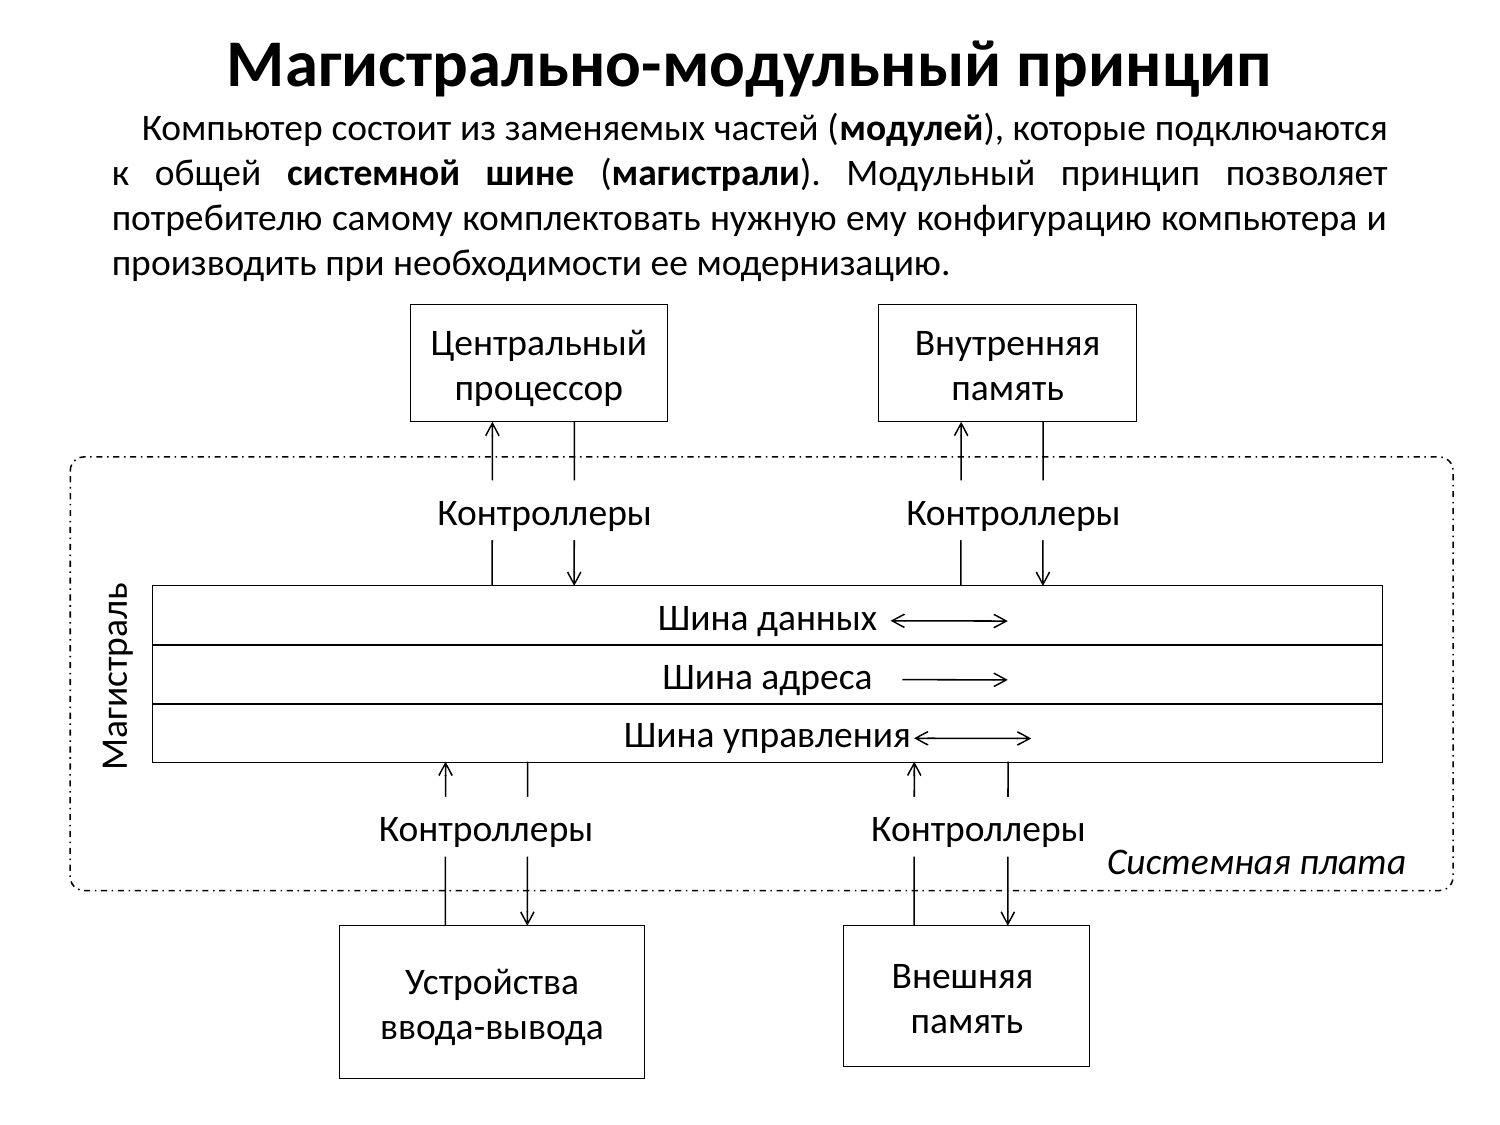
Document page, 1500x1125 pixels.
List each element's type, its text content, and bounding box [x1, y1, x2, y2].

text_box Завершение соединения [367, 844, 605, 852]
text_box Контроллеры [398, 480, 692, 541]
text_box Системная плата [1092, 829, 1482, 890]
text_box Завершение соединения [835, 844, 1087, 852]
text_box Устройства ввода-вывода [339, 925, 645, 1079]
text_box Центральный процессор [410, 304, 668, 422]
text_box Контроллеры [867, 480, 1161, 541]
text_box Компьютер состоит из заменяемых частей (модулей), которые подключаются к общей системной шине (магистрали). Модульный принцип позволяет потребителю самому комплектовать нужную ему конфигурацию компьютера и производить при необходимости ее модернизацию. [97, 95, 1403, 290]
text_box Внутренняя память [878, 304, 1137, 422]
text_box Внешняя память [843, 925, 1090, 1067]
title Магистрально-модульный принцип [41, 7, 1459, 112]
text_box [882, 505, 1121, 512]
text_box [68, 454, 1456, 893]
text_box Пакет 3 [413, 505, 652, 512]
